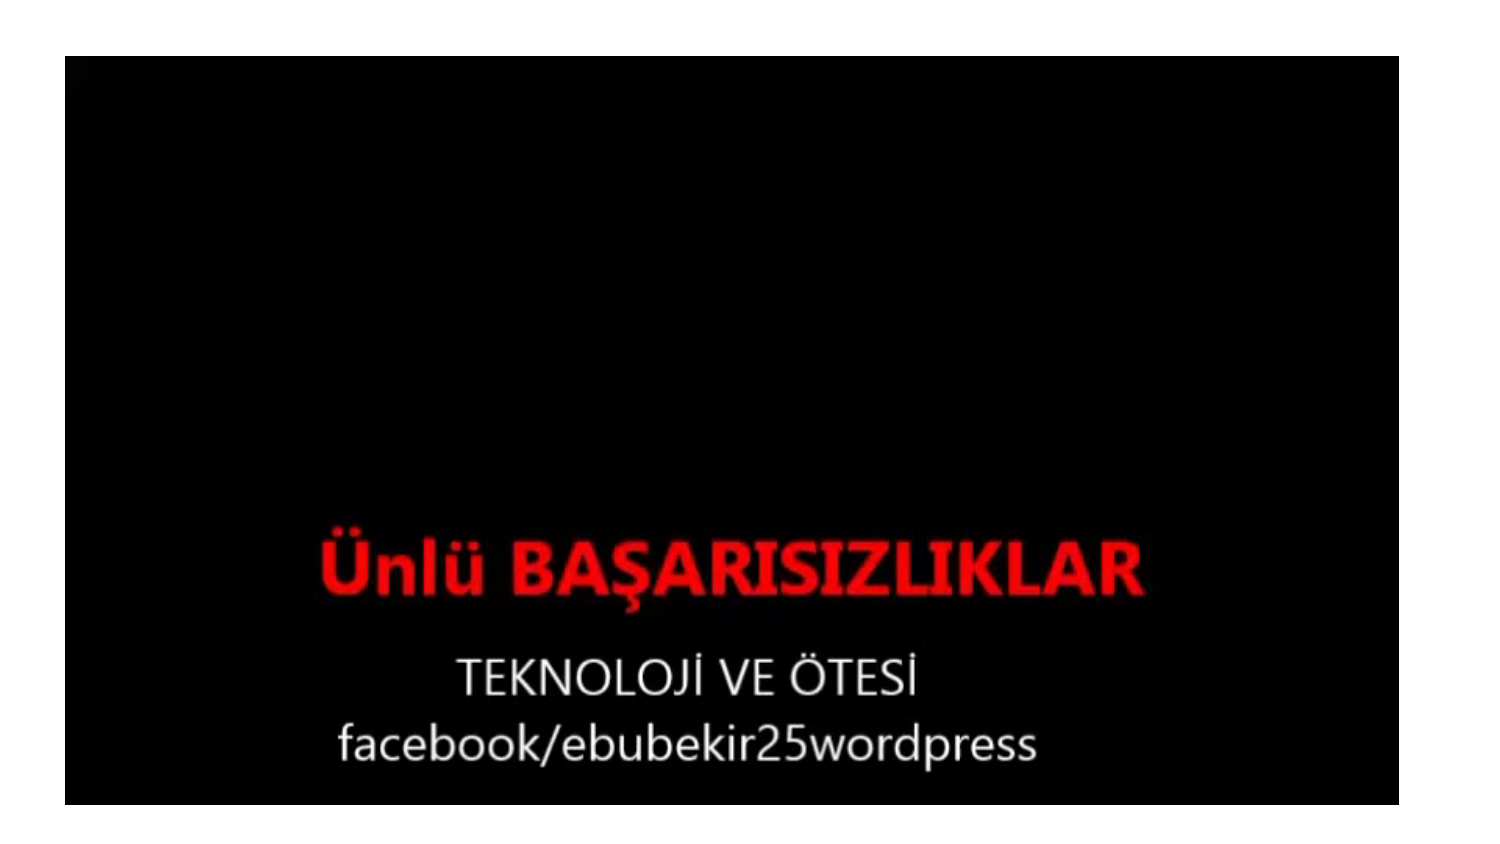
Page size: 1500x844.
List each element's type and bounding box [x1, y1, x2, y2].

list [64, 55, 1400, 806]
